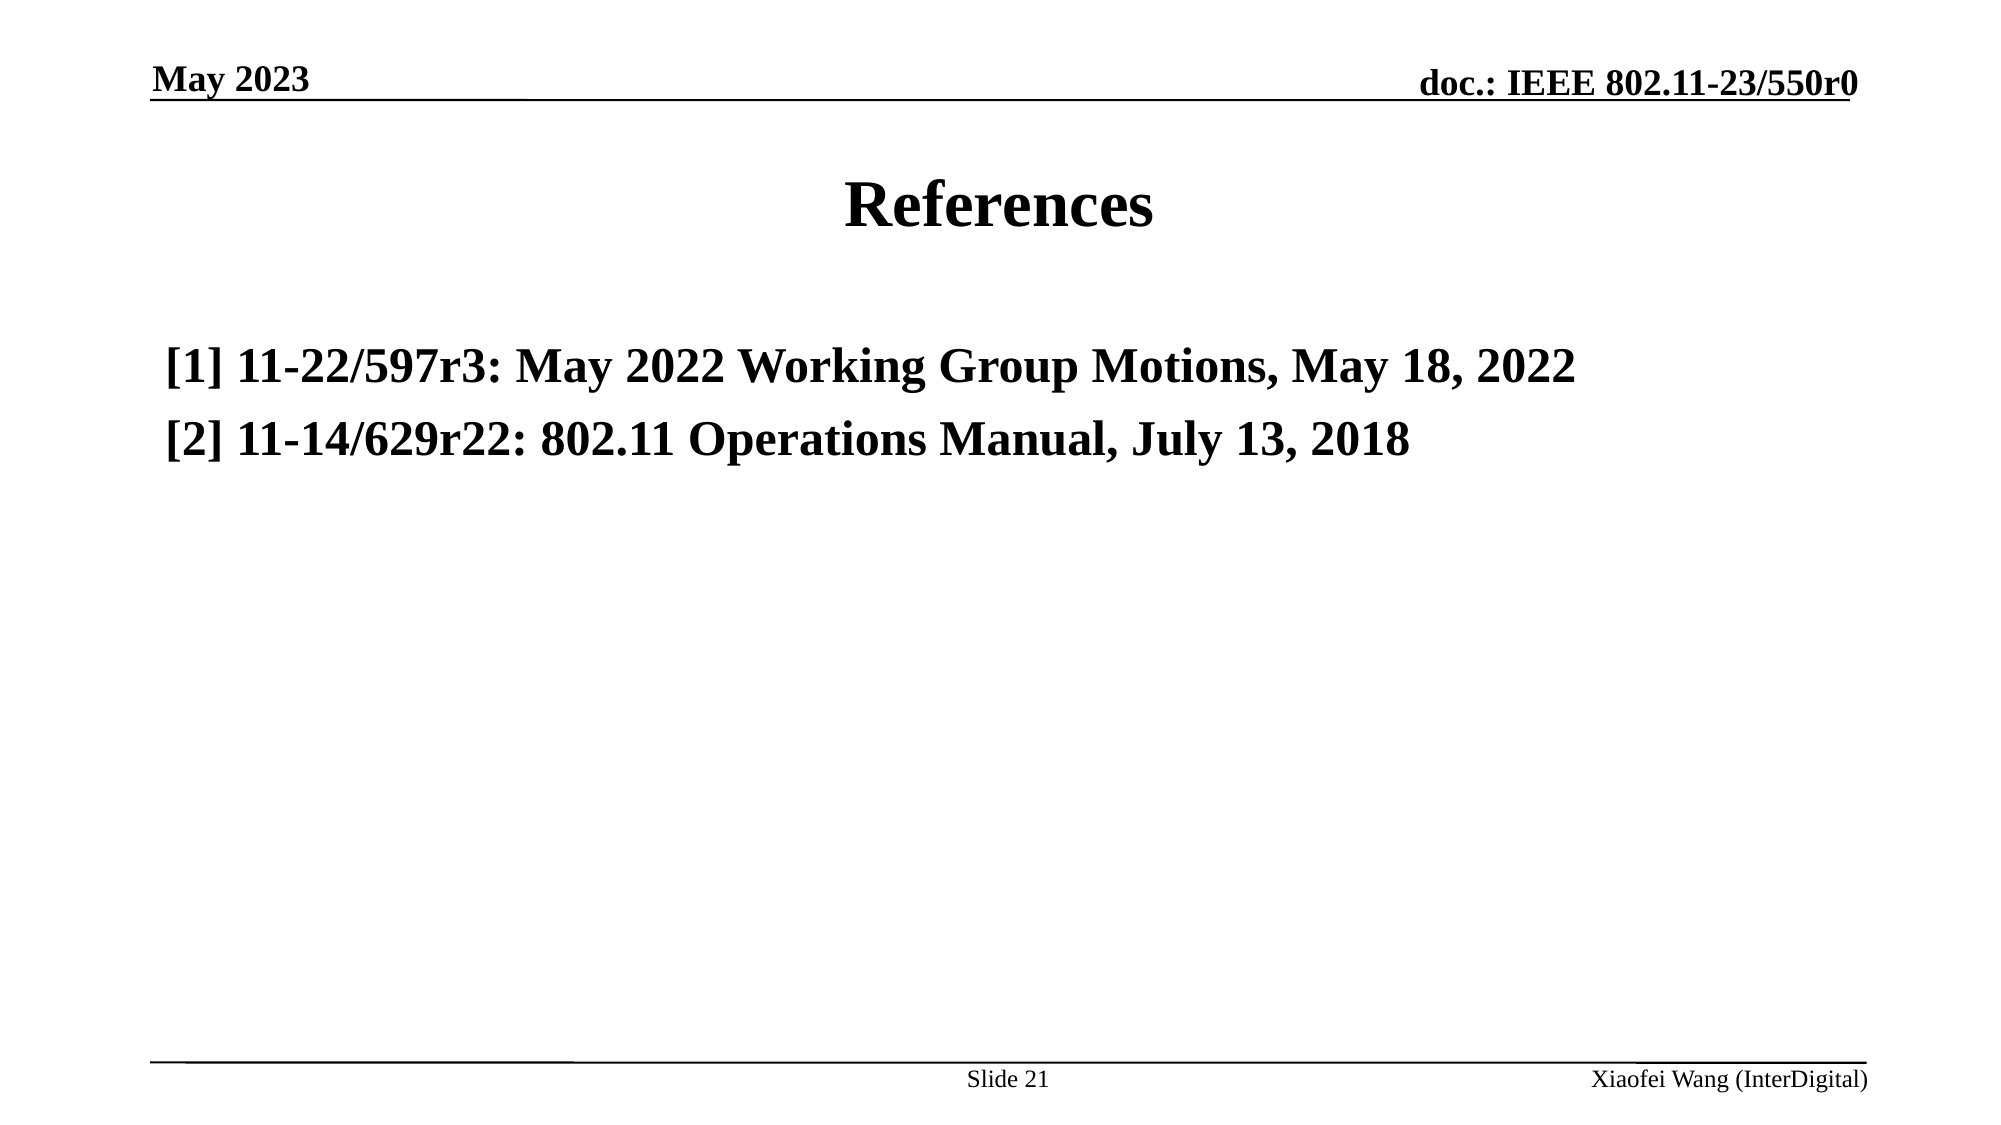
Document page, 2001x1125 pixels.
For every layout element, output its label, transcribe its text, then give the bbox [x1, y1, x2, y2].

list [1] 11-22/597r3: May 2022 Working Group Motions, May 18, 2022 [2] 11-14/629r22: 802.11 Operations Manual, July 13, 2018 [149, 324, 1850, 1000]
footer Xiaofei Wang (InterDigital) [1171, 1061, 1869, 1093]
title References [149, 112, 1850, 288]
slide_number Slide 21 [950, 1061, 1067, 1123]
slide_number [152, 54, 563, 100]
